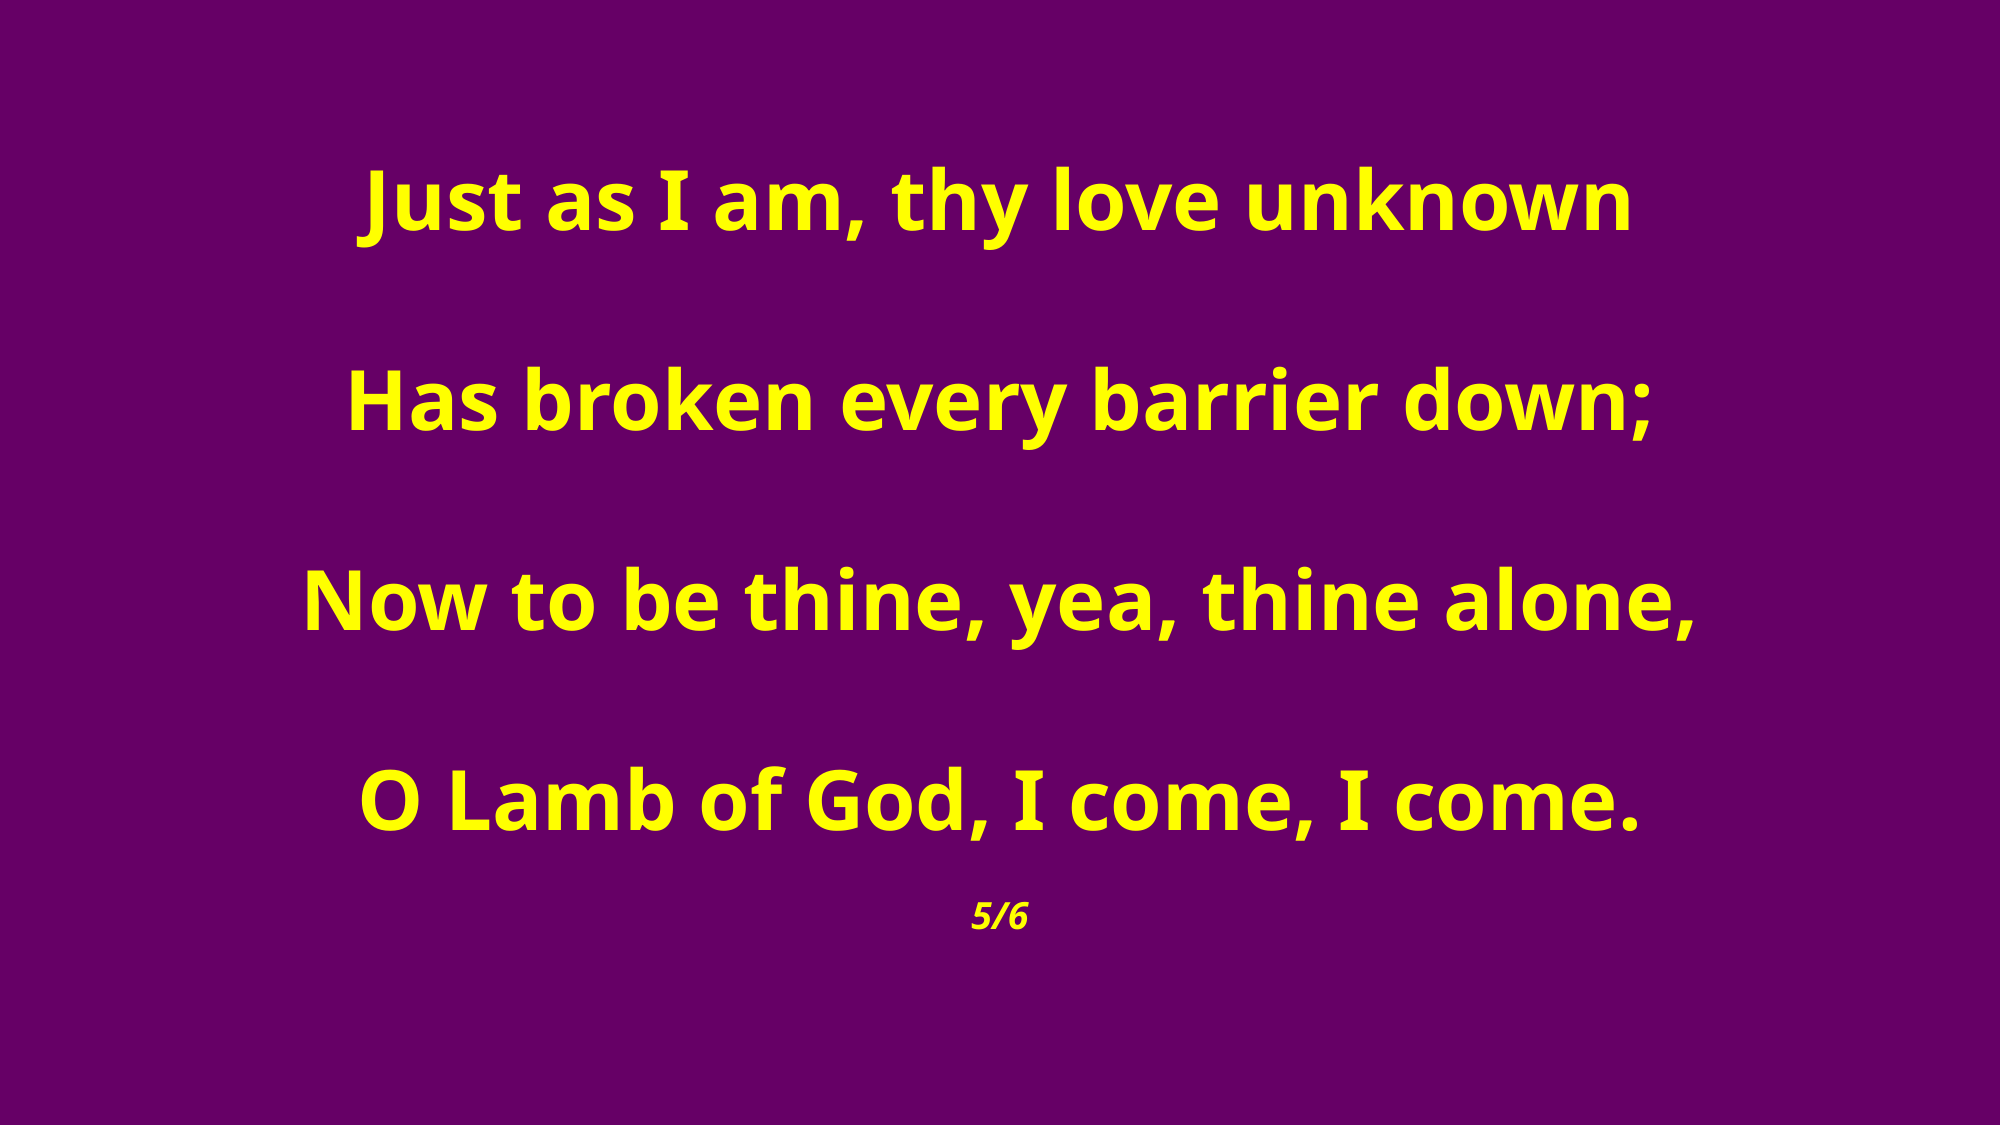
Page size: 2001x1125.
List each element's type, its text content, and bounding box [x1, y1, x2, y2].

text_box Just as I am, thy love unknown Has broken every barrier down; Now to be thine, yea, thine alone, O Lamb of God, I come, I come. 5/6 [0, 0, 2000, 945]
